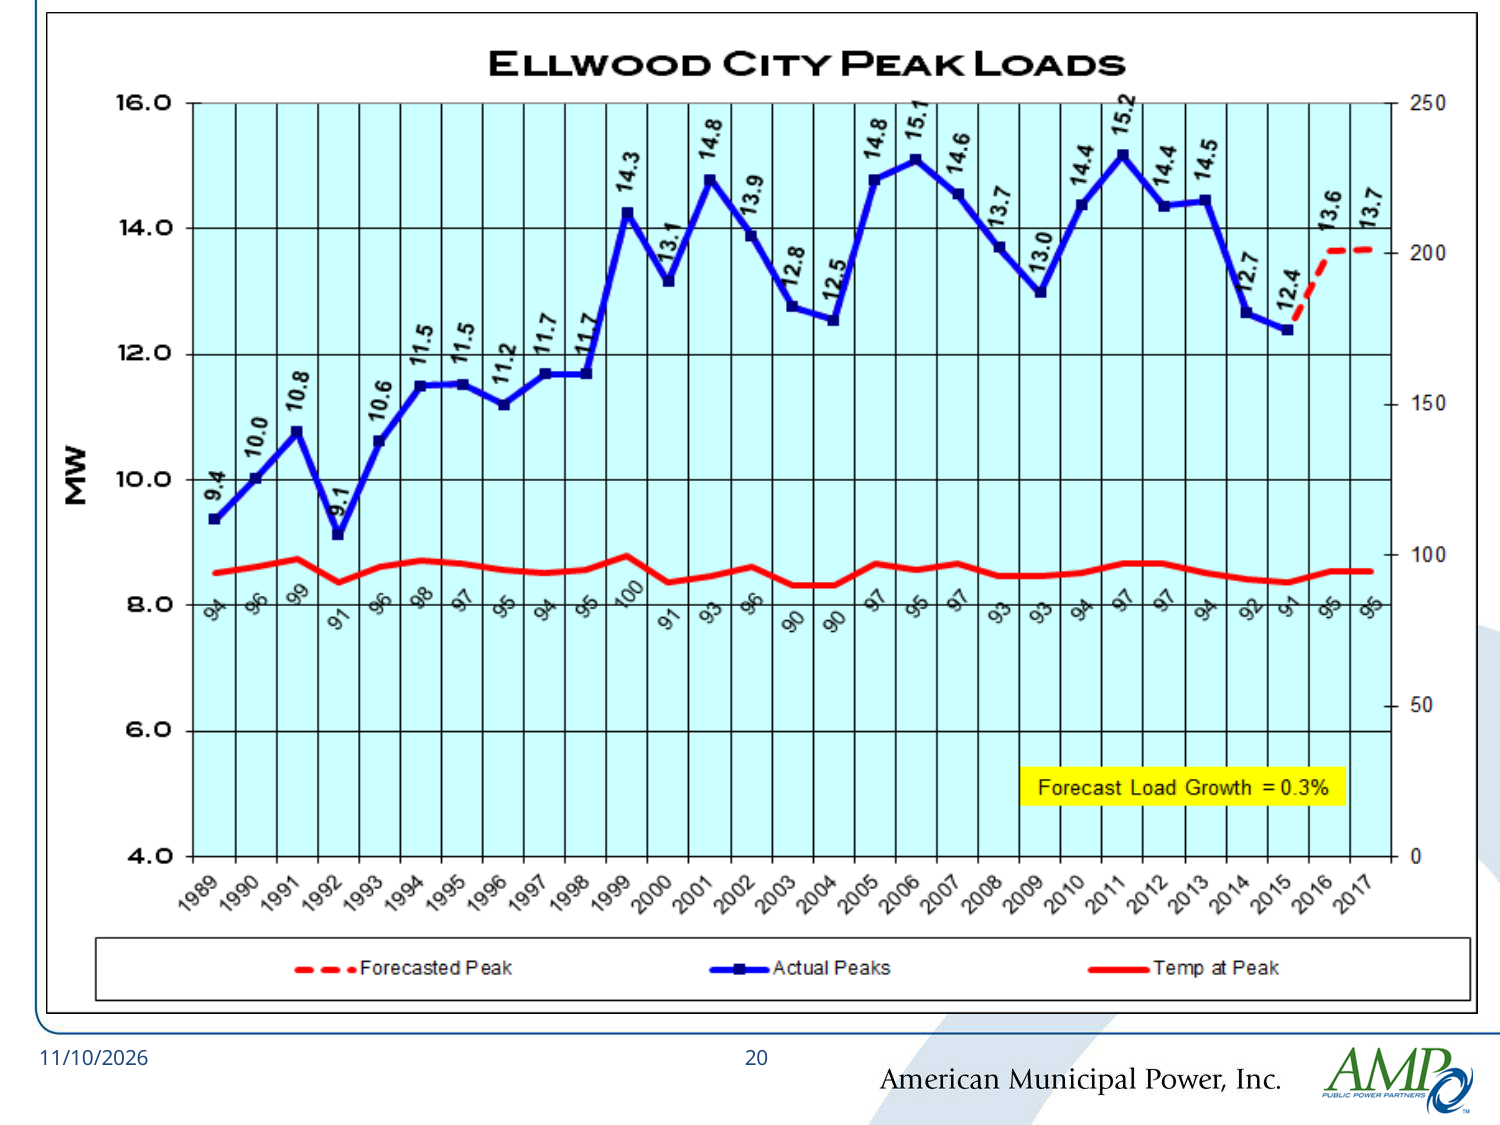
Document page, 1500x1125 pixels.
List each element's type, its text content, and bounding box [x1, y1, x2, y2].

picture [0, 0, 1500, 1125]
slide_number 20 [713, 1037, 800, 1113]
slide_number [23, 1037, 206, 1112]
